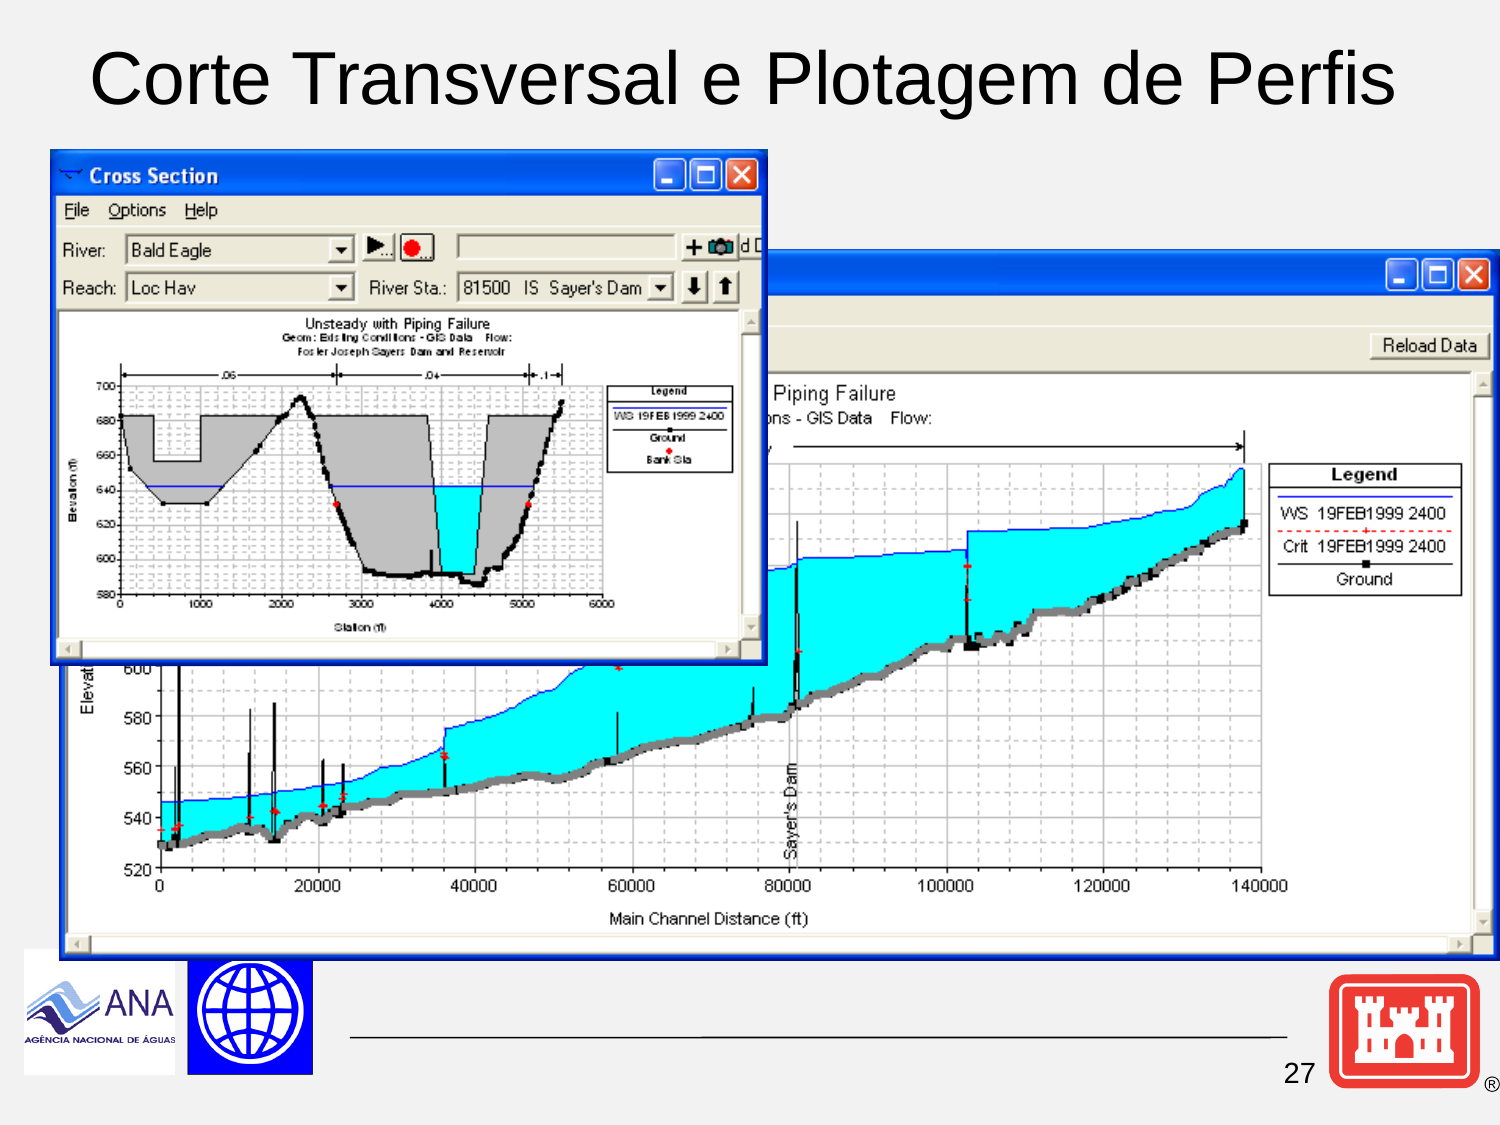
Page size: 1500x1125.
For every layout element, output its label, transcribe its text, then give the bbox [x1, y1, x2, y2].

title Corte Transversal e Plotagem de Perfis [0, 0, 1488, 151]
picture [24, 149, 1500, 1075]
slide_number 27 [1124, 1046, 1476, 1125]
picture [1329, 974, 1500, 1092]
